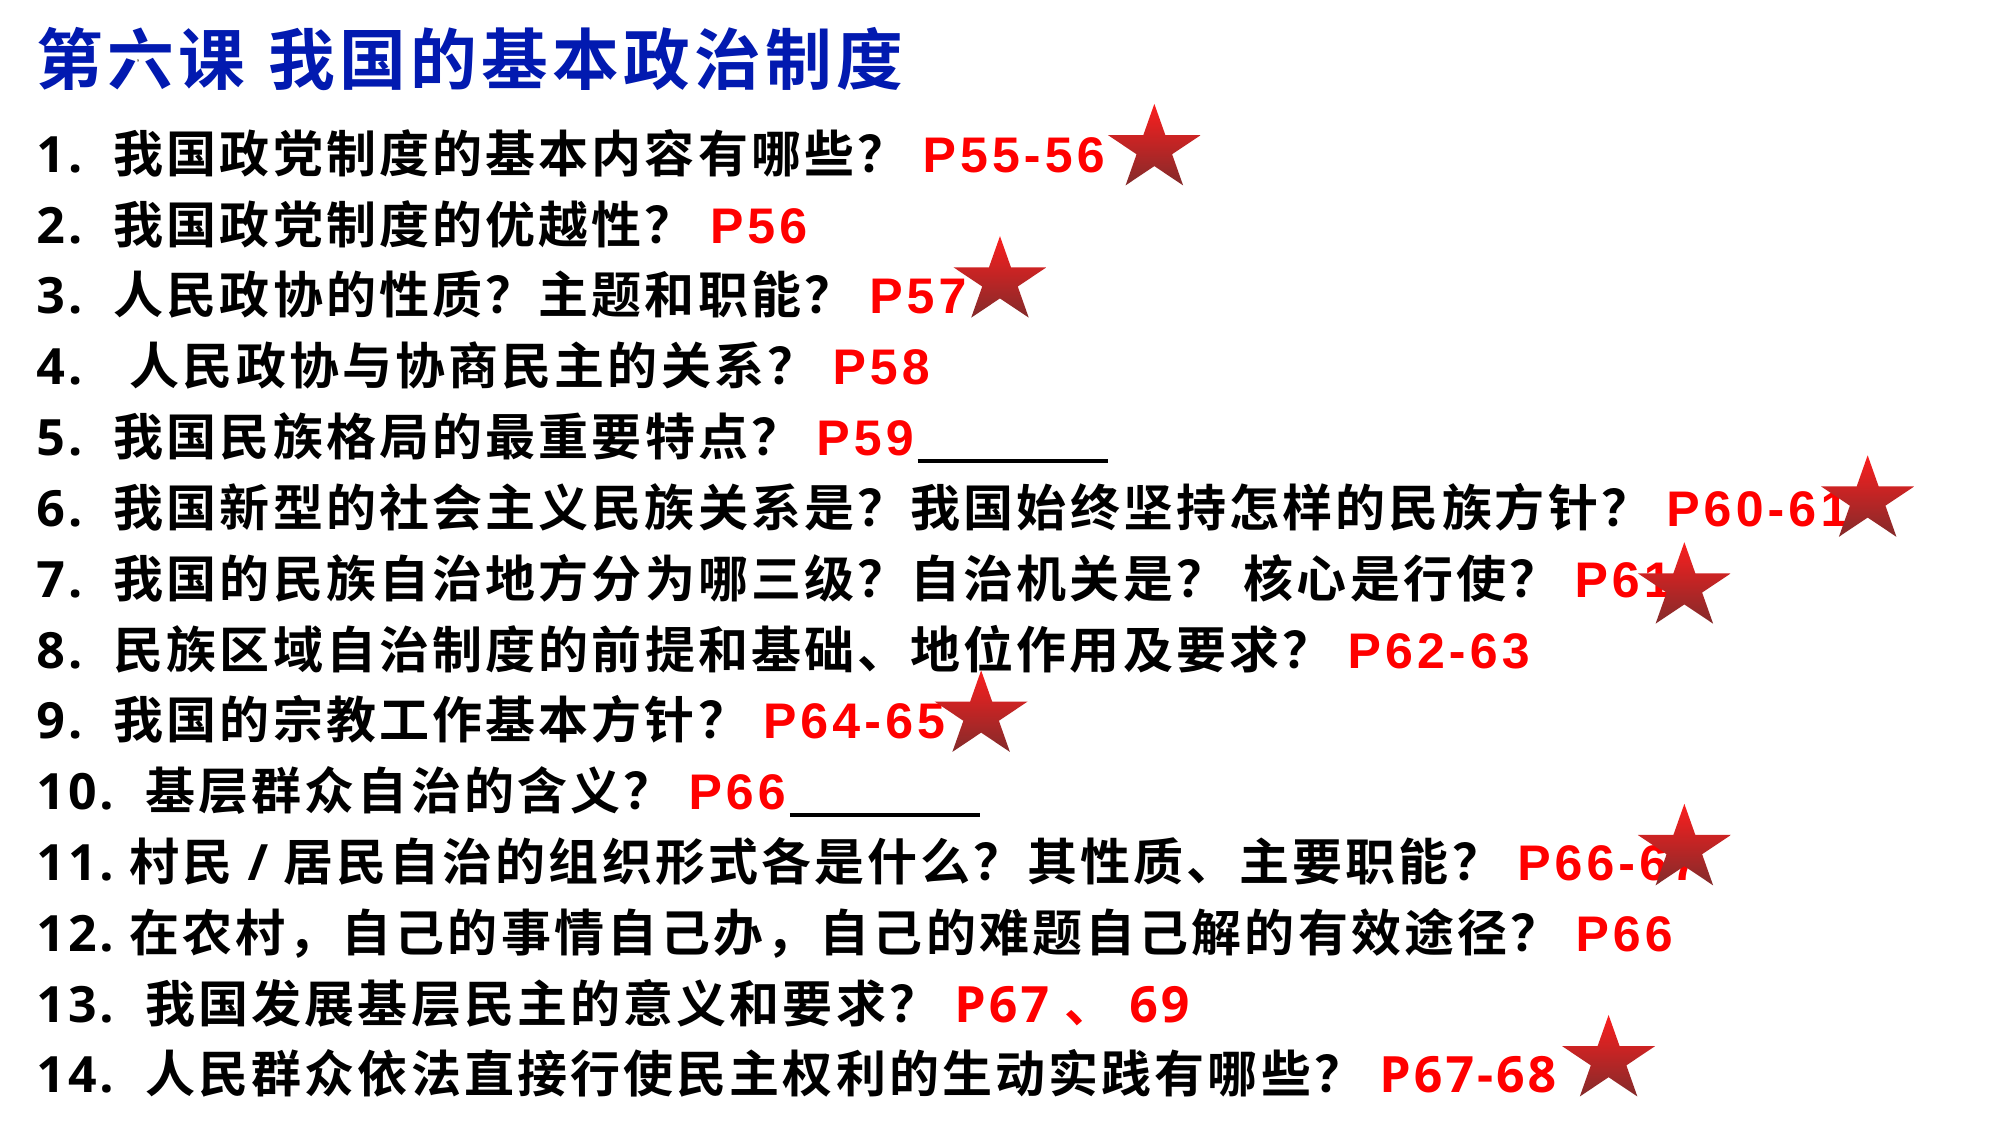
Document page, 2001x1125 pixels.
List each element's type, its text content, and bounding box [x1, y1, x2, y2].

text_box [1634, 539, 1735, 627]
text_box [950, 233, 1050, 321]
text_box [1817, 452, 1918, 540]
text_box [1558, 1011, 1659, 1100]
text_box 第六课 我国的基本政治制度 [21, 0, 1822, 116]
list 1. 我国政党制度的基本内容有哪些？P55-56 2. 我国政党制度的优越性？P56 3. 人民政协的性质？主题和职能？P57 4. 人民政协与协商民主的关系？P58 5. 我国民族格局的最重要特点？P59 6. 我国新型的社会主义民族关系是？我国始终坚持怎样的民族方针？P60-61 7. 我国的民族自治地方分为哪三级？自治机关是？ 核心是行使？P61 8. 民族区域自治制度的前提和基础、地位作用及要求？P62-63 9. 我国的宗教工作基本方针？P64-65 10. 基层群众自治的含义？P66 11.村民/居民自治的组织形式各是什么？其性质、主要职能？P66-67 12.在农村，自己的事情自己办，自己的难题自己解的有效途径？P66 13. 我国发展基层民主的意义和要求？P67、69 14. 人民群众依法直接行使民主权利的生动实践有哪些？P67-68 [21, 103, 1871, 1062]
text_box [1104, 100, 1205, 188]
text_box [931, 667, 1032, 755]
text_box [1634, 800, 1735, 888]
